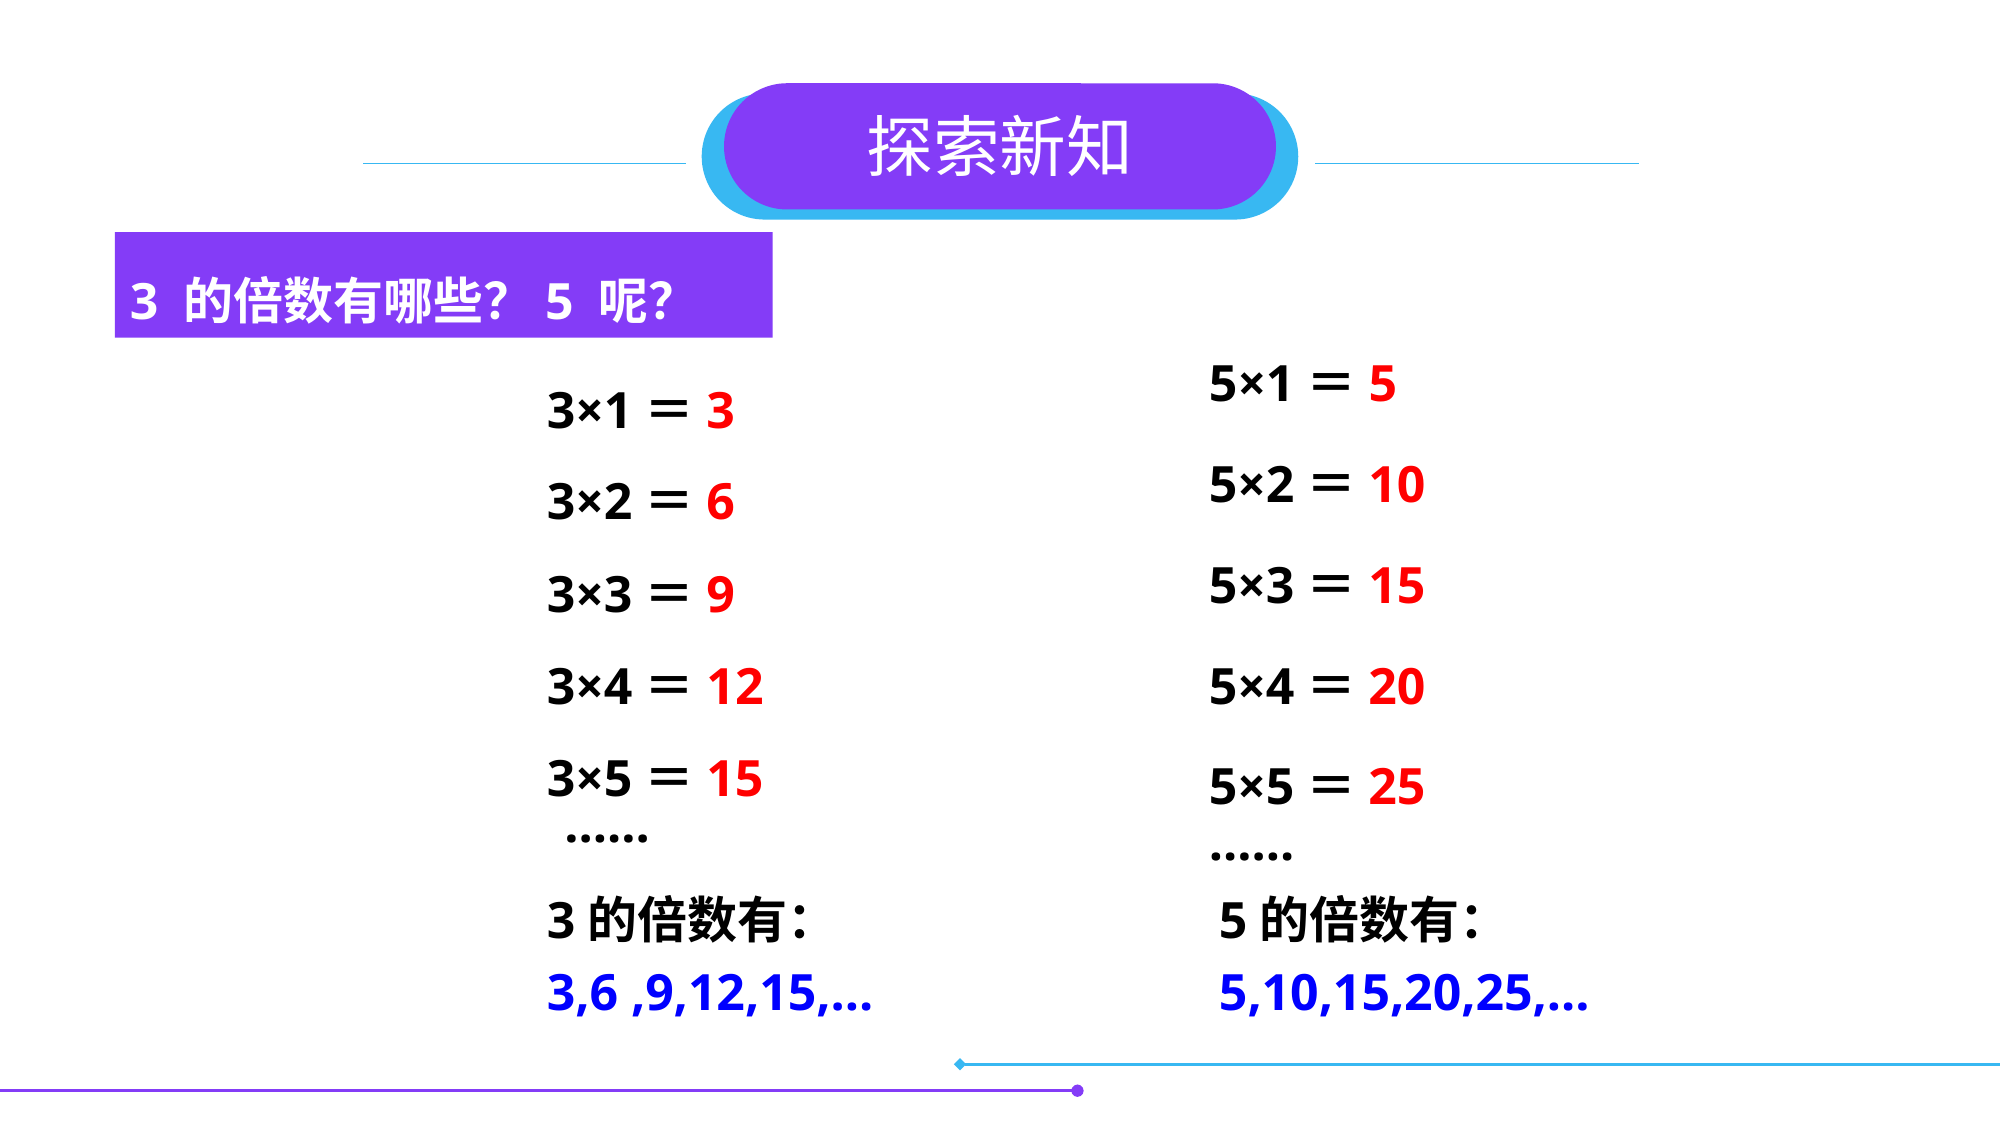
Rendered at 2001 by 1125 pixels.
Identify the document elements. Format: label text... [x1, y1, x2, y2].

text_box 3的倍数有： 3,6 ,9,12,15,… [532, 869, 1164, 1029]
text_box 3×1＝3 [532, 370, 856, 446]
text_box 3×4＝12 [532, 646, 961, 722]
text_box 3×2＝6 [532, 462, 856, 538]
text_box …… [549, 785, 874, 860]
text_box 3×3＝9 [532, 554, 856, 630]
text_box 5×3＝15 [1194, 545, 1858, 621]
text_box 5的倍数有： 5,10,15,20,25,… [1204, 869, 1890, 1029]
text_box 探索新知 [757, 97, 1243, 192]
text_box 3 的倍数有哪些？5 呢？ [114, 232, 773, 338]
text_box 5×4＝20 [1194, 646, 1858, 722]
text_box …… [1194, 802, 1518, 878]
text_box 5×5＝25 [1194, 747, 1858, 823]
text_box 3×5＝15 [532, 738, 984, 814]
text_box 5×1＝5 [1194, 344, 1518, 420]
text_box 5×2＝10 [1194, 445, 1750, 520]
